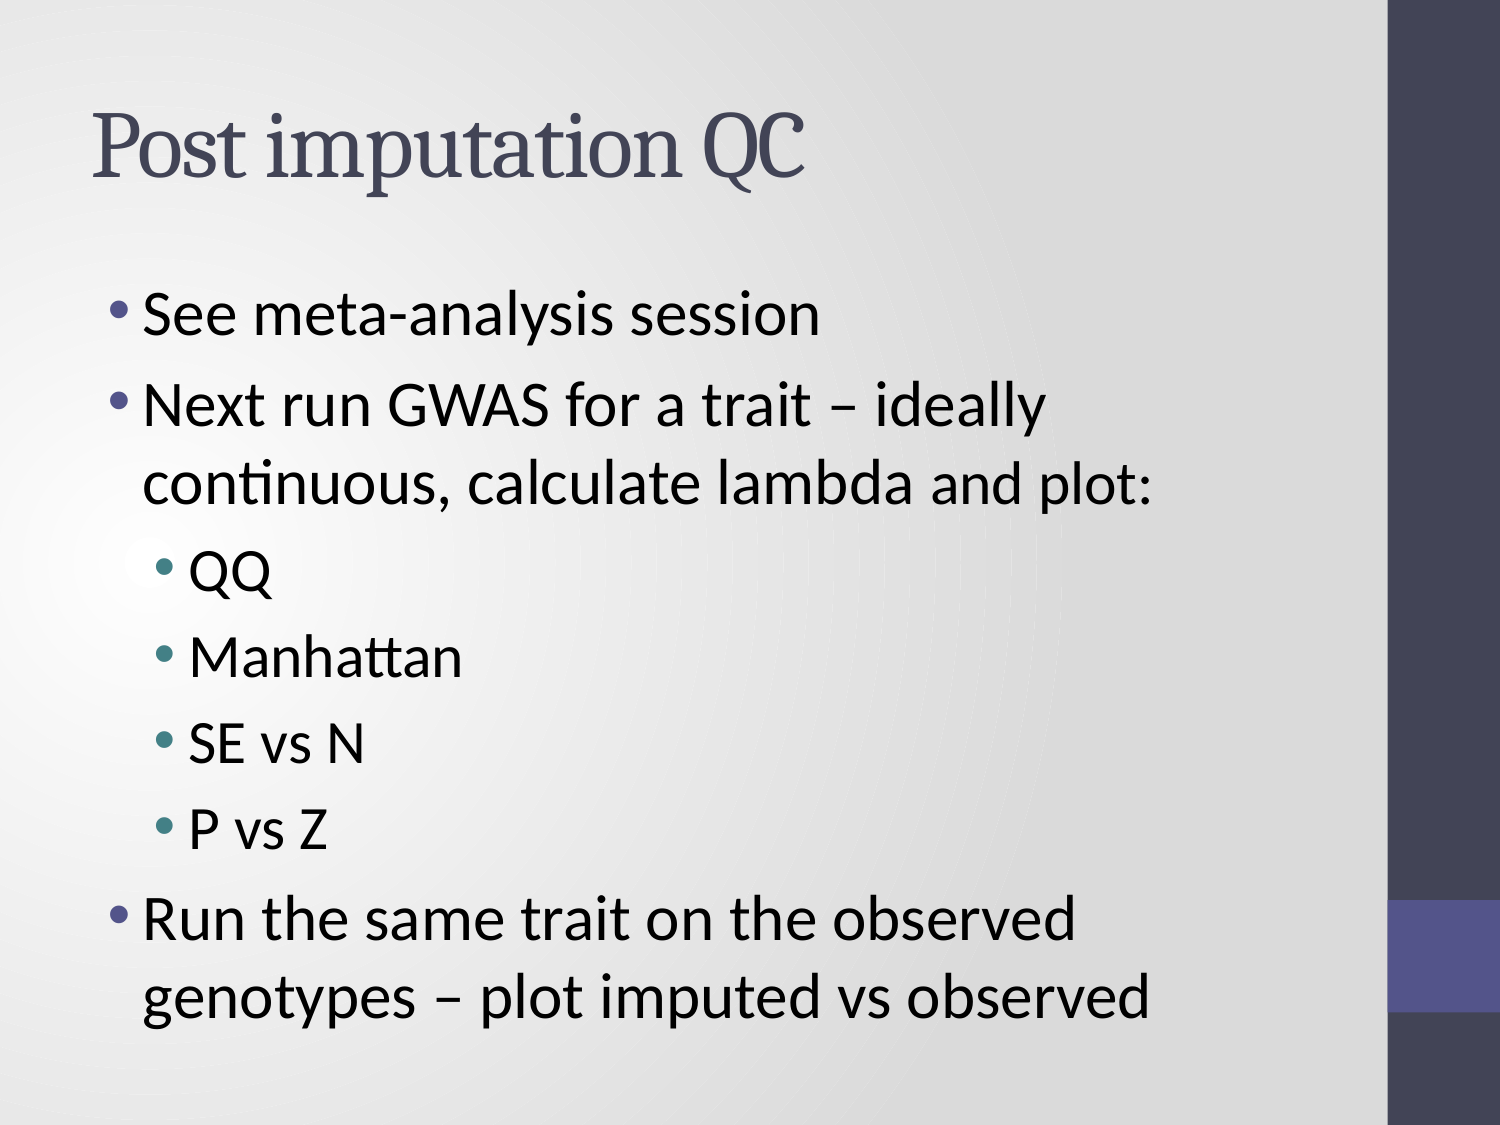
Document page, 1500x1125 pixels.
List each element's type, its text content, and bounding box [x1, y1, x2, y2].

title Post imputation QC [75, 45, 1325, 233]
list See meta-analysis session Next run GWAS for a trait – ideally continuous, calculate lambda and plot: QQ Manhattan SE vs N P vs Z Run the same trait on the observed genotypes – plot imputed vs observed [75, 262, 1325, 1050]
